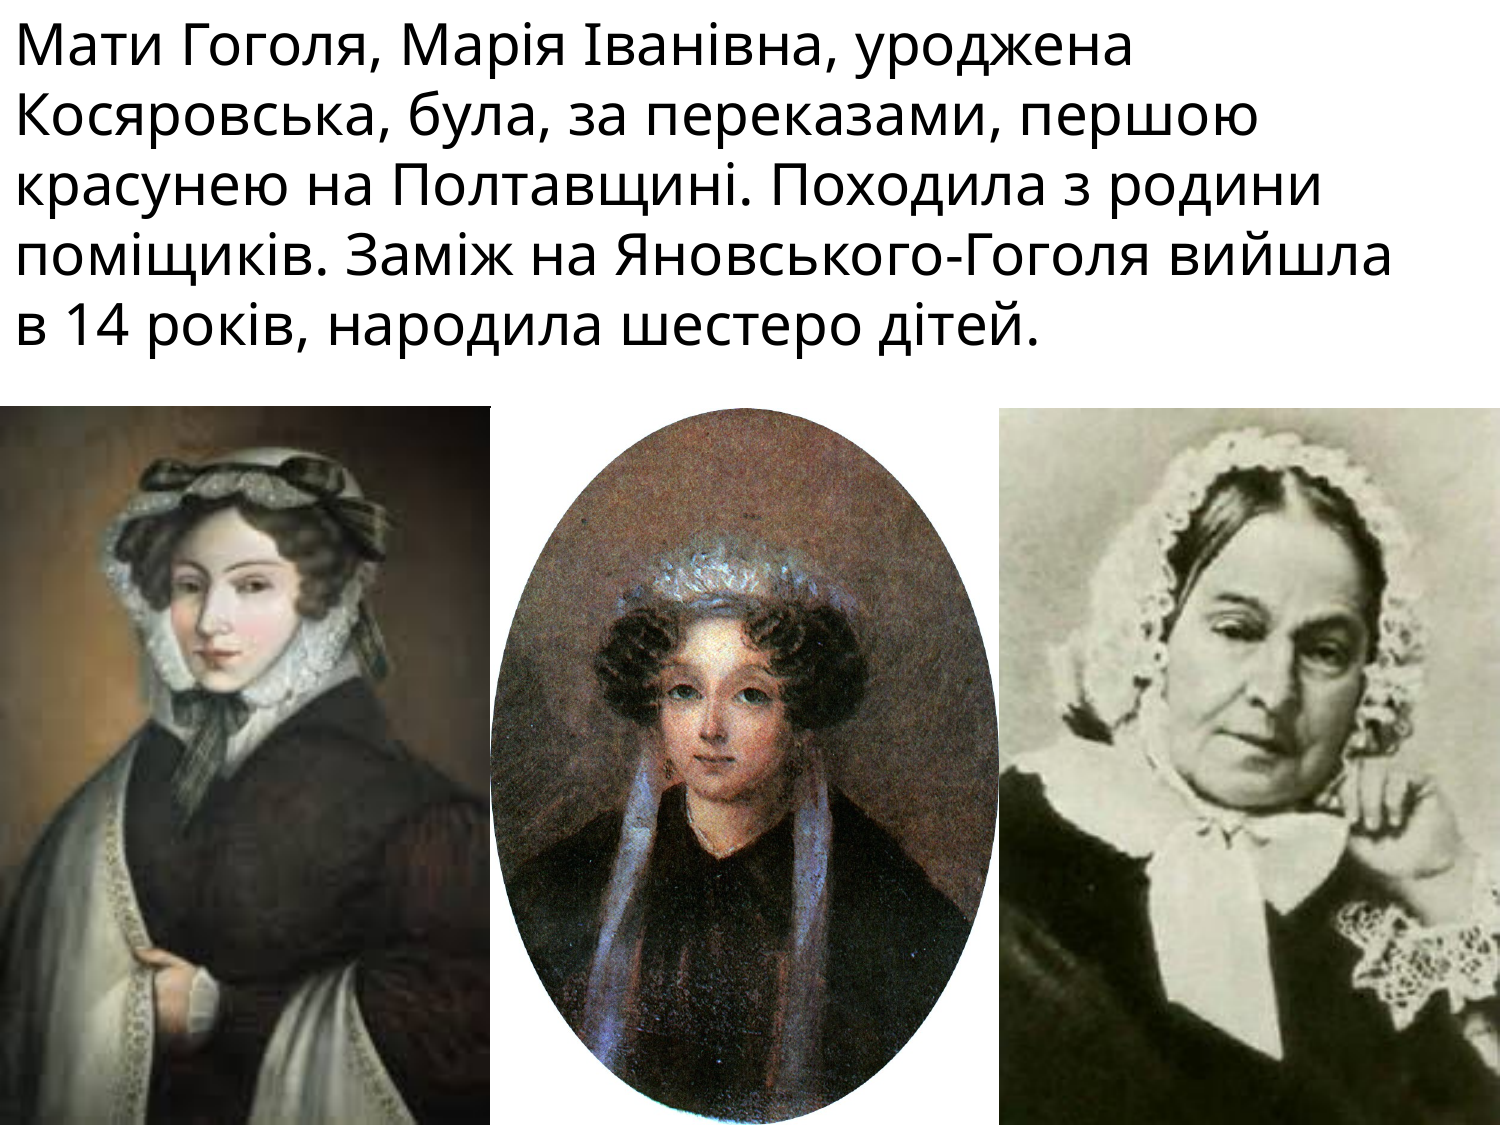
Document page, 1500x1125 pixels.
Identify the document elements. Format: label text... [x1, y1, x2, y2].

picture [0, 405, 1500, 1125]
text_box Мати Гоголя, Марія Іванівна, уроджена Косяровська, була, за переказами, першою красунею на Полтавщині. Походила з родини поміщиків. Заміж на Яновського-Гоголя вийшла в 14 років, народила шестеро дітей. [0, 0, 1483, 365]
